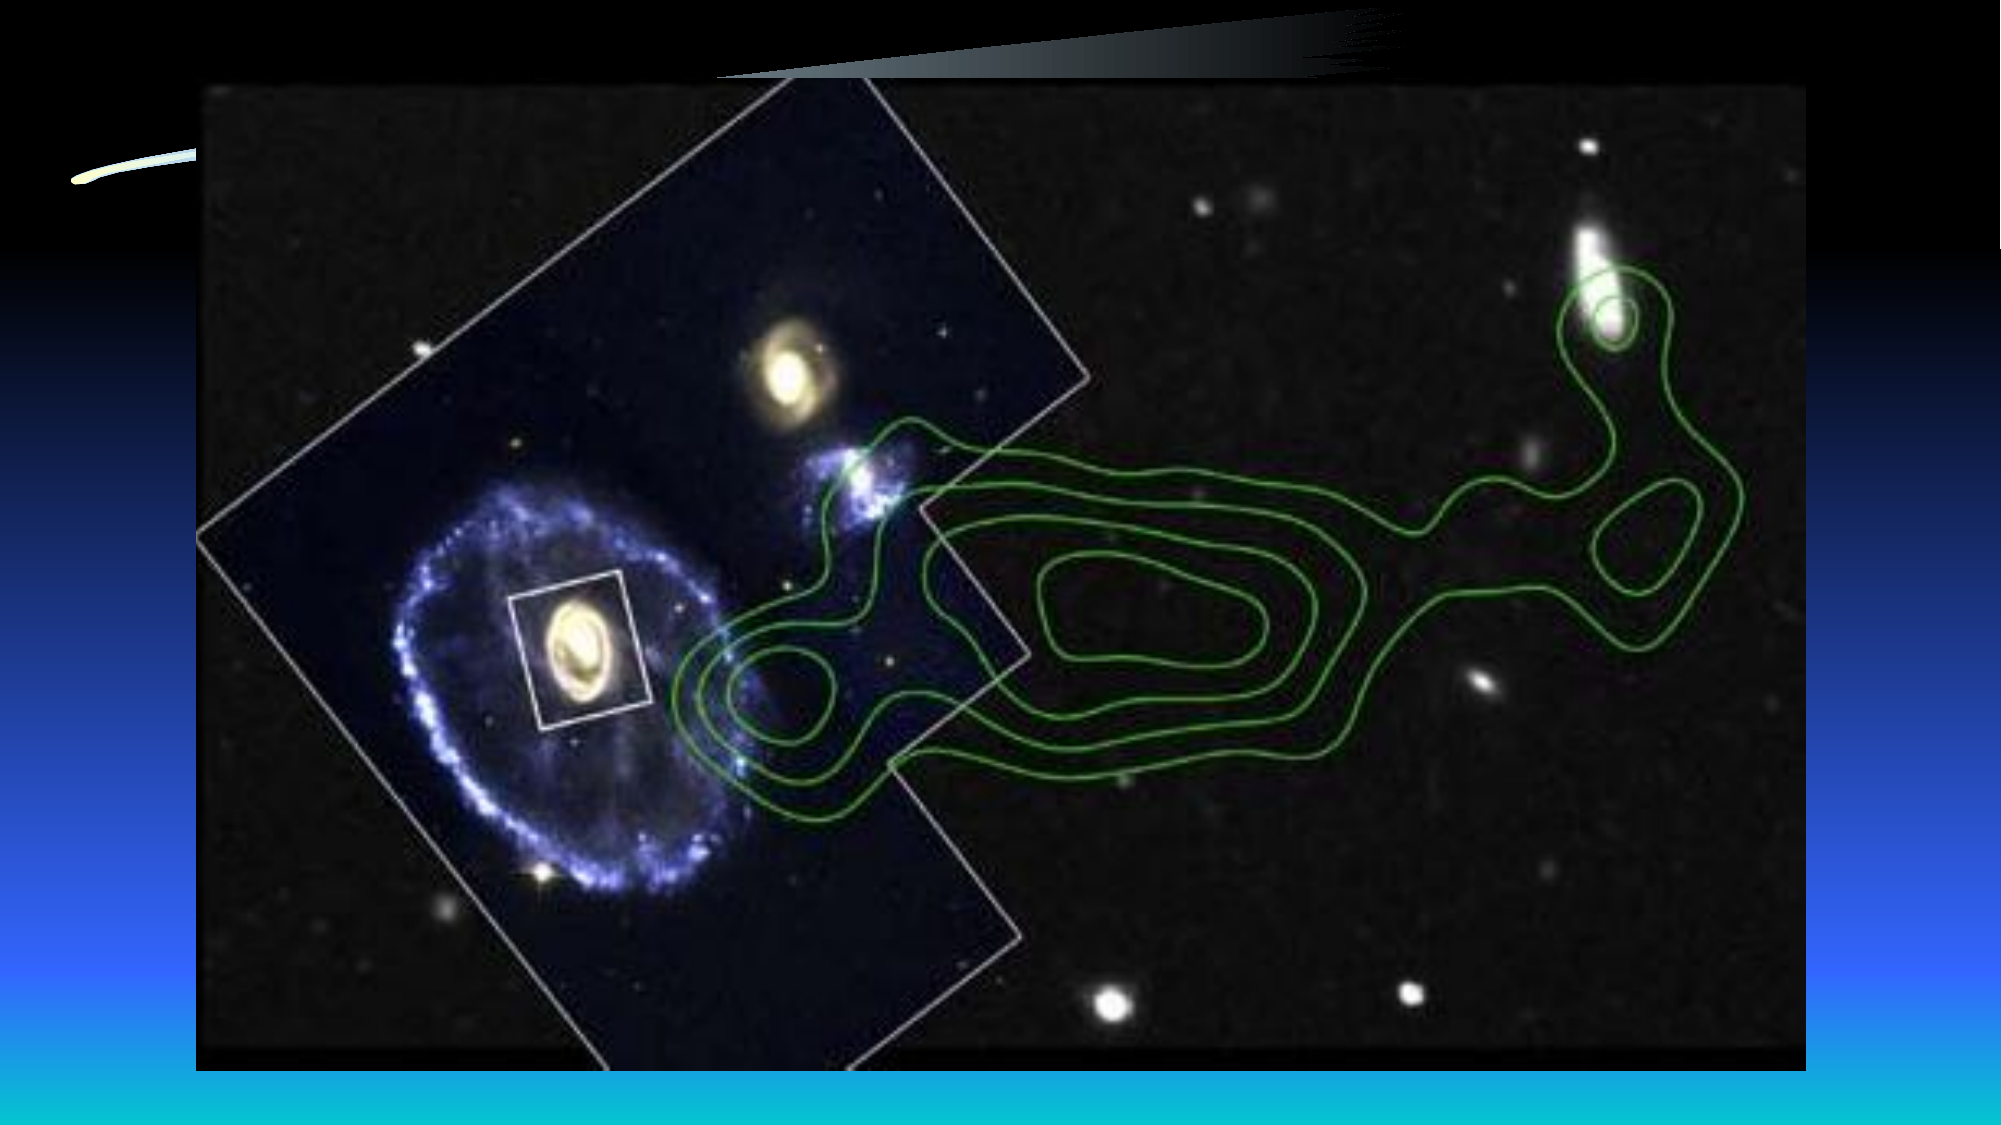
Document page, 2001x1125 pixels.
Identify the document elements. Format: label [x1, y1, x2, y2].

picture [196, 77, 1807, 1071]
